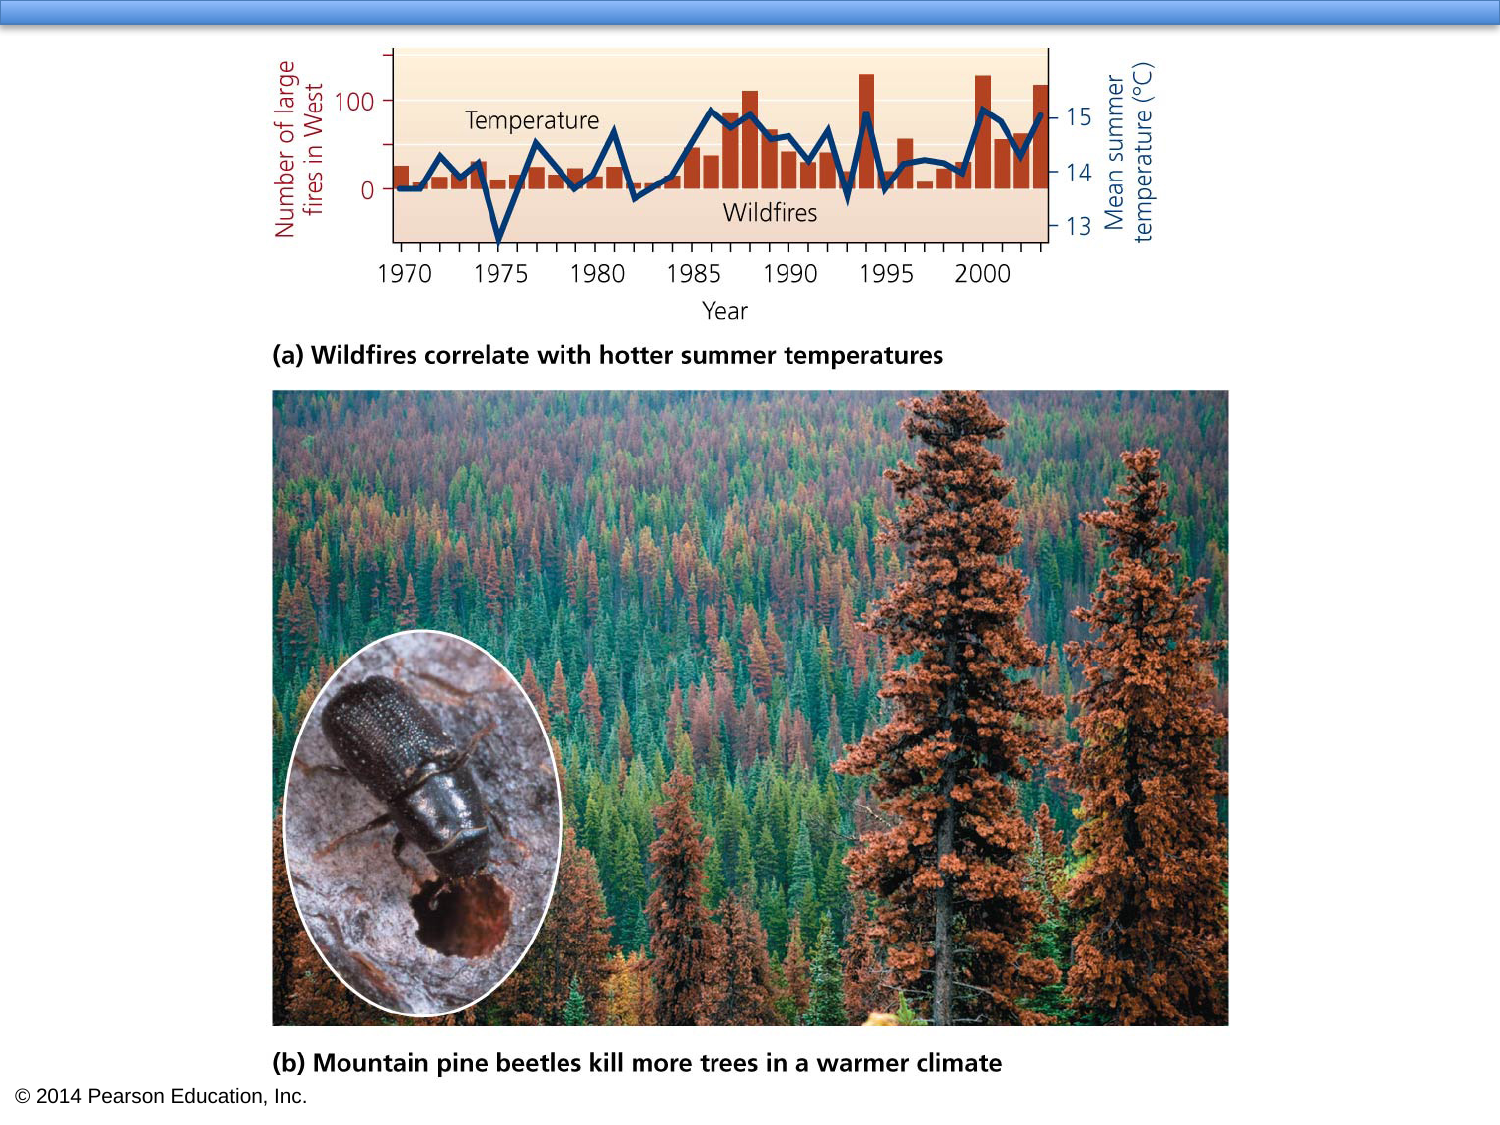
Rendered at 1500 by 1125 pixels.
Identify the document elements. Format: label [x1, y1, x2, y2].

picture [266, 41, 1234, 1083]
